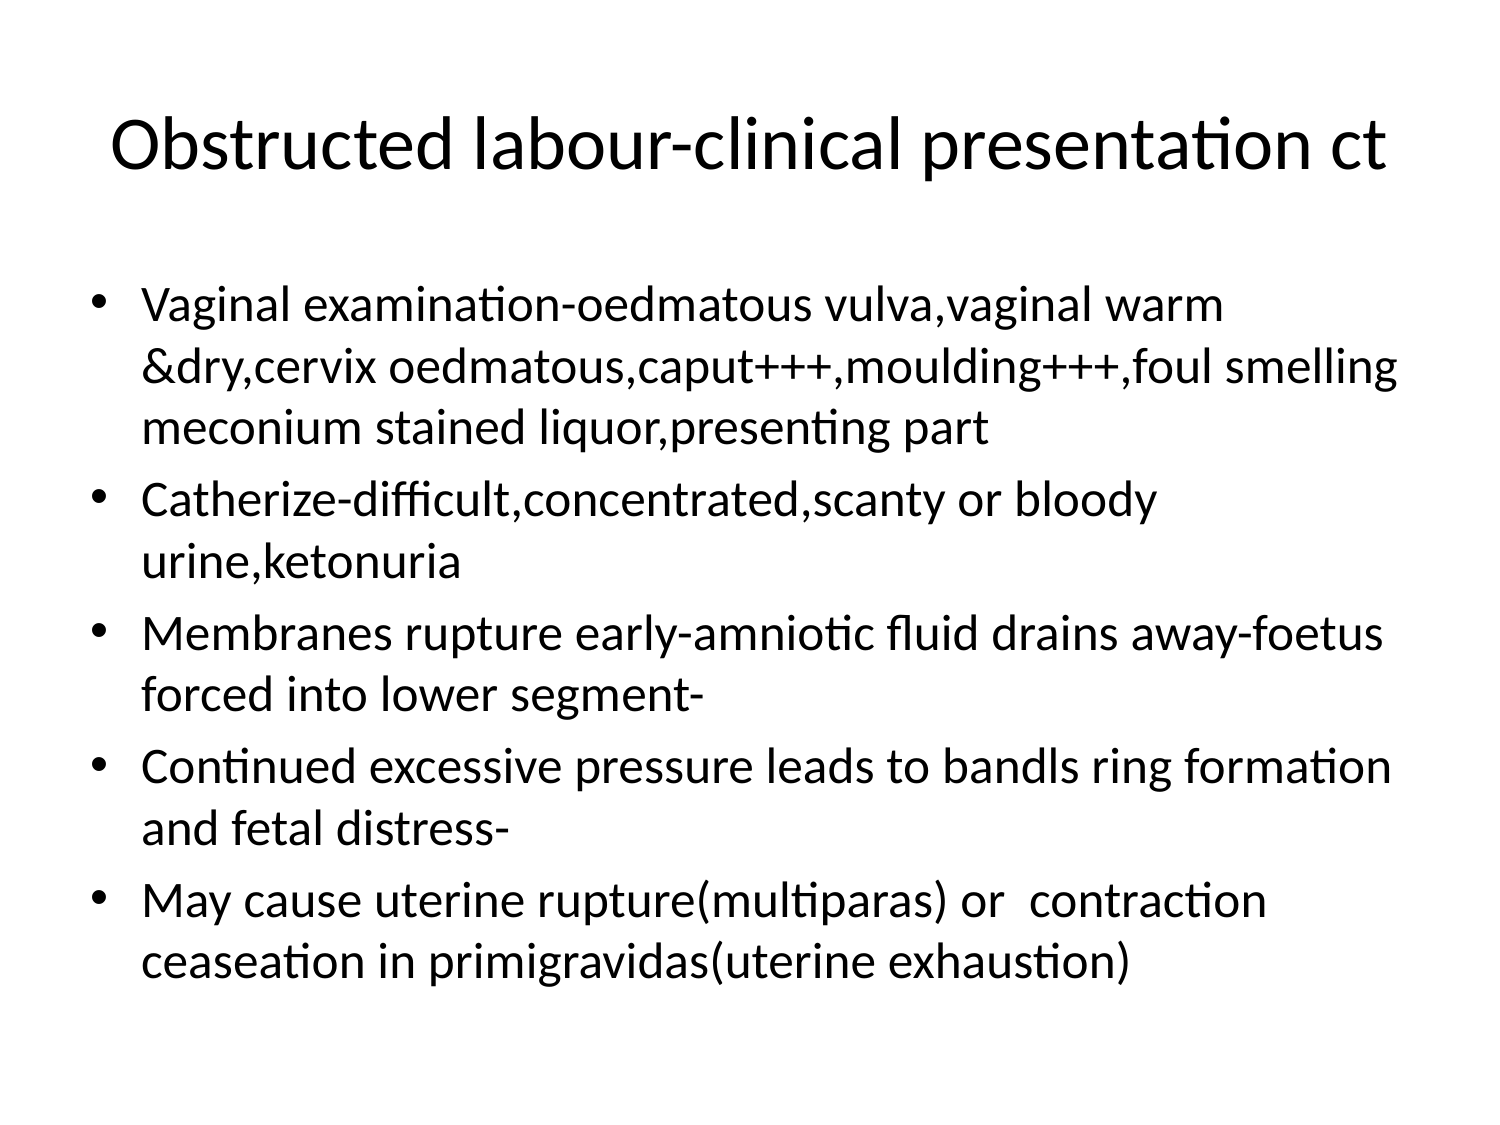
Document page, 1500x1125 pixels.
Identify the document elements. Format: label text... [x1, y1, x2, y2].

title Obstructed labour-clinical presentation ct [75, 45, 1425, 233]
list Vaginal examination-oedmatous vulva,vaginal warm &dry,cervix oedmatous,caput+++,moulding+++,foul smelling meconium stained liquor,presenting part Catherize-difficult,concentrated,scanty or bloody urine,ketonuria Membranes rupture early-amniotic fluid drains away-foetus forced into lower segment- Continued excessive pressure leads to bandls ring formation and fetal distress- May cause uterine rupture(multiparas) or contraction ceaseation in primigravidas(uterine exhaustion) [75, 262, 1425, 1005]
